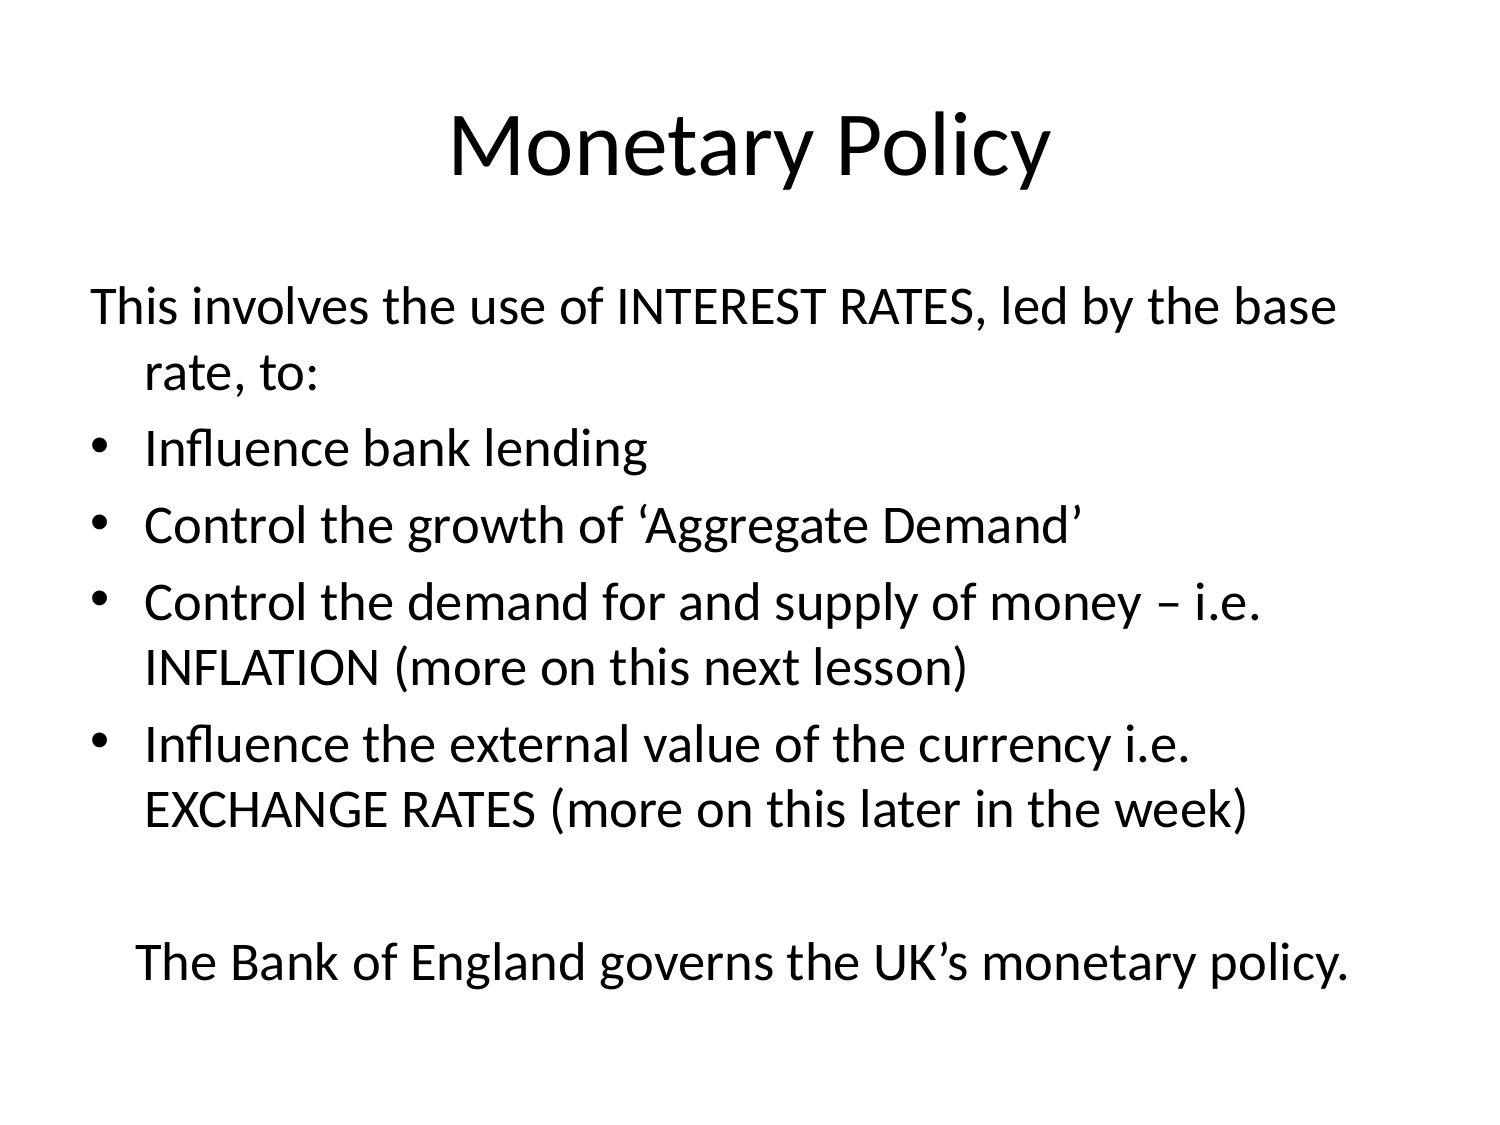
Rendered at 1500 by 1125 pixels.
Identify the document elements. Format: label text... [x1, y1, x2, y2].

title Monetary Policy [75, 45, 1425, 233]
list This involves the use of INTEREST RATES, led by the base rate, to: Influence bank lending Control the growth of ‘Aggregate Demand’ Control the demand for and supply of money – i.e. INFLATION (more on this next lesson) Influence the external value of the currency i.e. EXCHANGE RATES (more on this later in the week) The Bank of England governs the UK’s monetary policy. [75, 262, 1425, 1005]
